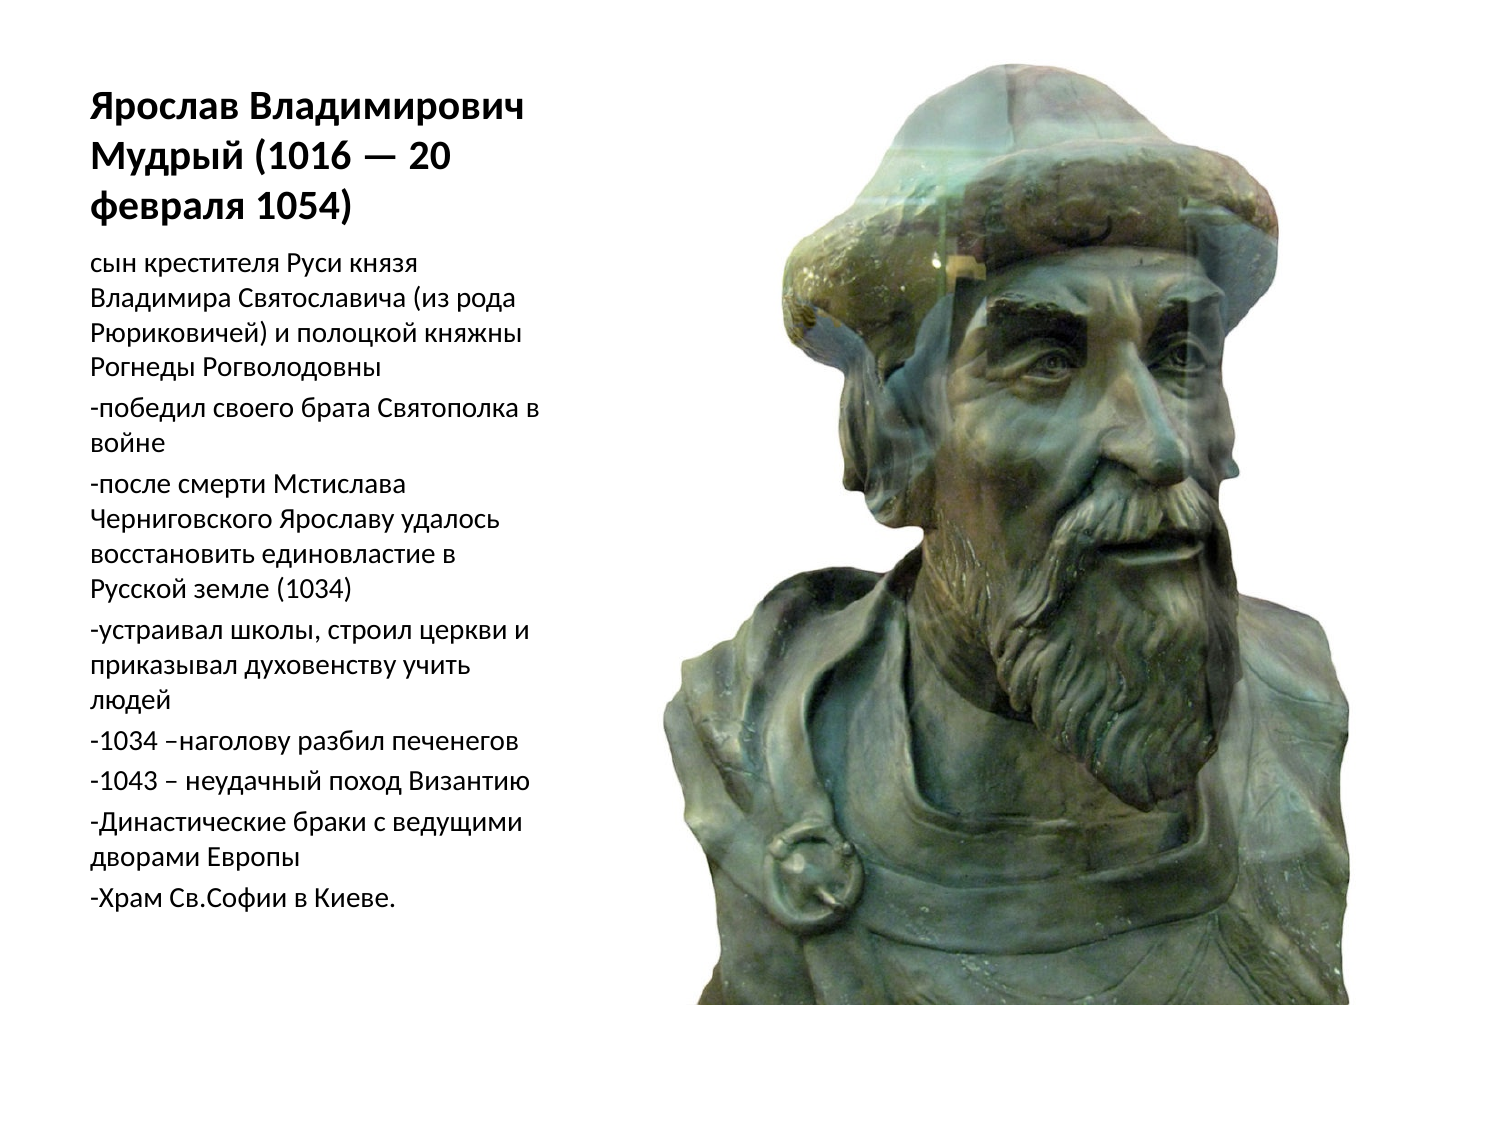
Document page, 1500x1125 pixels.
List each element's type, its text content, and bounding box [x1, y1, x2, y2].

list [641, 44, 1370, 1006]
title Ярослав Владимирович Мудрый (1016 — 20 февраля 1054) [75, 44, 569, 235]
list сын крестителя Руси князя Владимира Святославича (из рода Рюриковичей) и полоцкой княжны Рогнеды Рогволодовны -победил своего брата Святополка в войне -после смерти Мстислава Черниговского Ярославу удалось восстановить единовластие в Русской земле (1034) -устраивал школы, строил церкви и приказывал духовенству учить людей -1034 –наголову разбил печенегов -1043 – неудачный поход Византию -Династические браки с ведущими дворами Европы -Храм Св.Софии в Киеве. [75, 235, 569, 1005]
